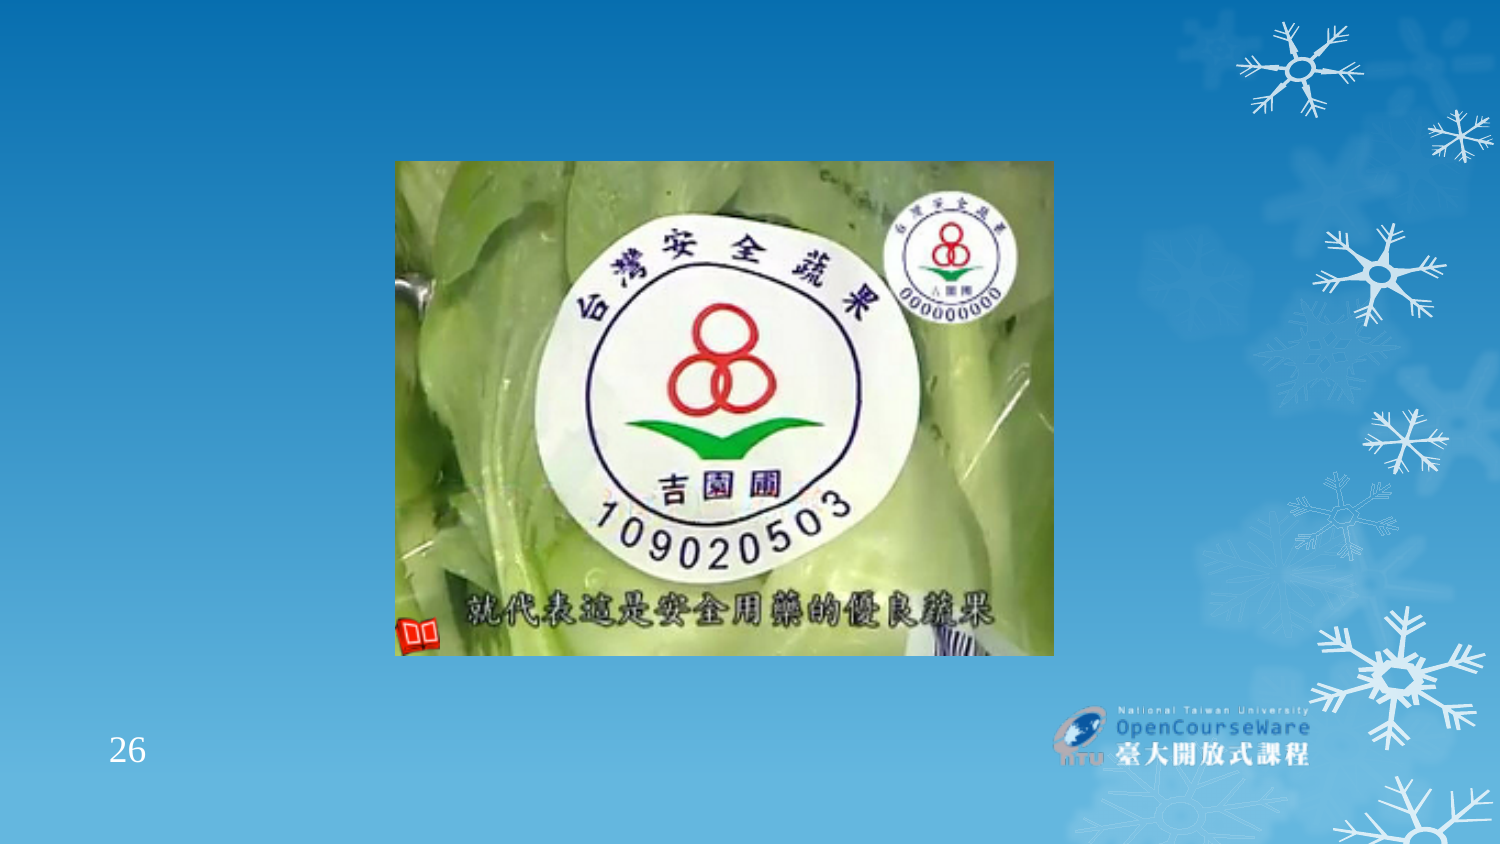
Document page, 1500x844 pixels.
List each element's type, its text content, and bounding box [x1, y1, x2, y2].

picture [1033, 693, 1330, 781]
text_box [395, 161, 1054, 656]
slide_number 26 [93, 732, 194, 778]
